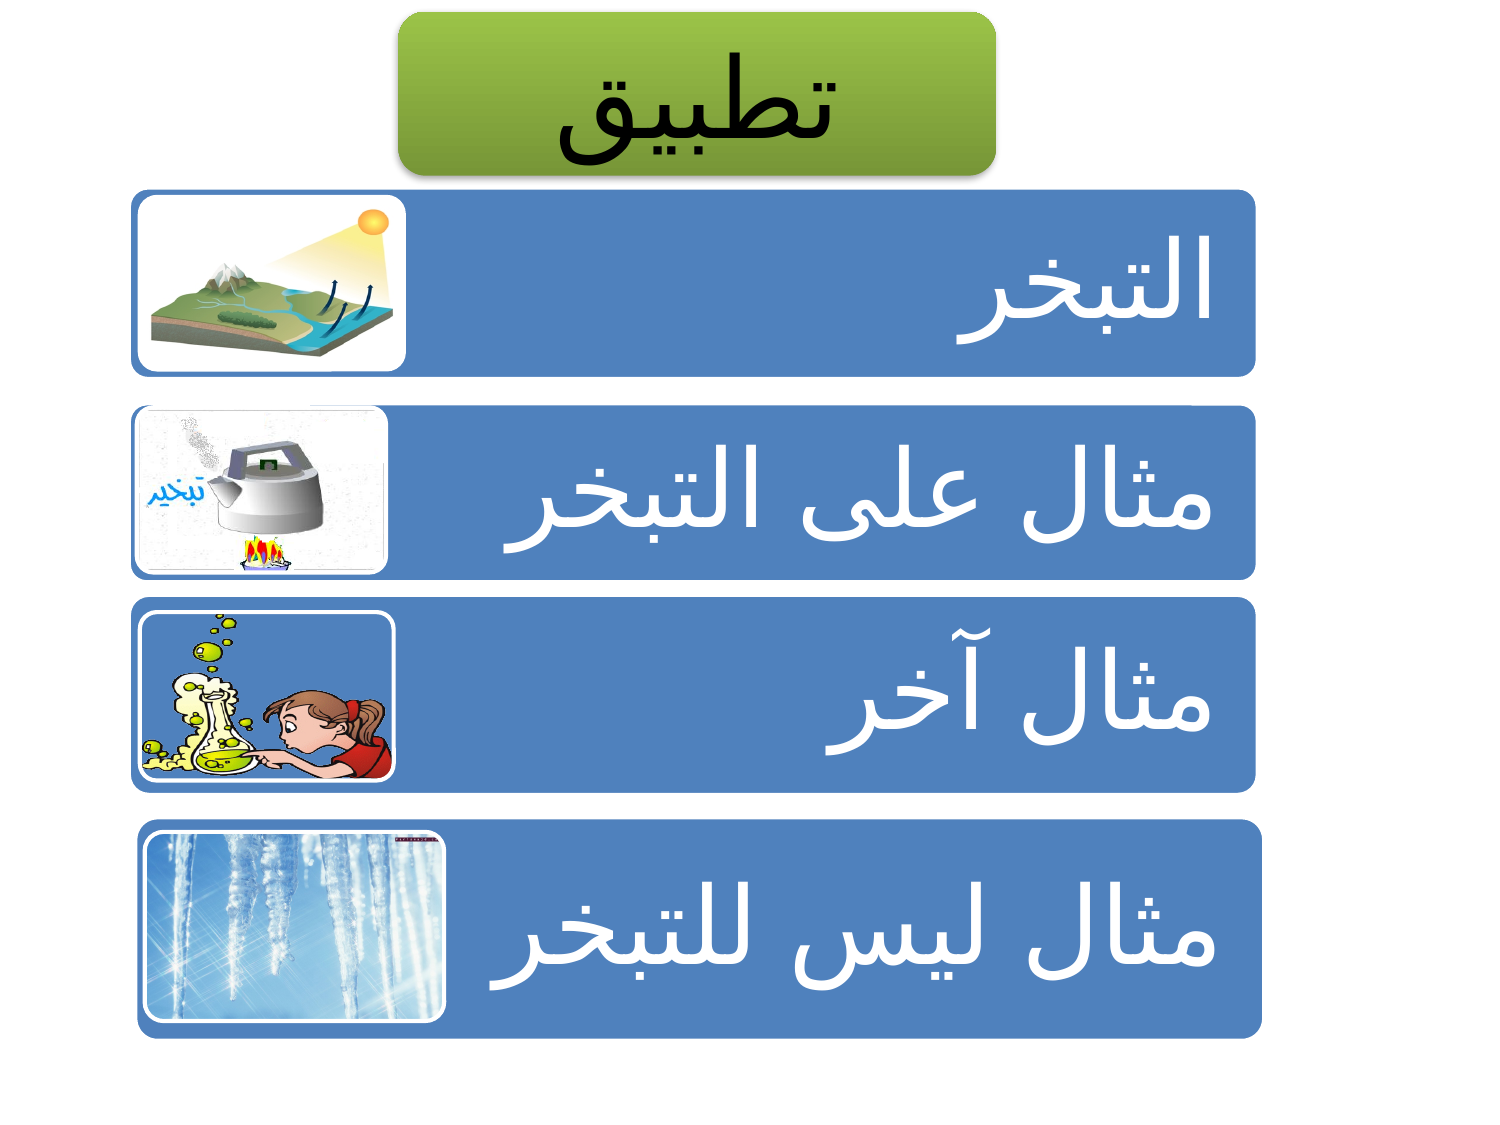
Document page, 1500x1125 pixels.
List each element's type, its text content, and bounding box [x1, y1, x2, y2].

text_box تطبيق [398, 11, 997, 176]
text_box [128, 187, 1258, 1054]
